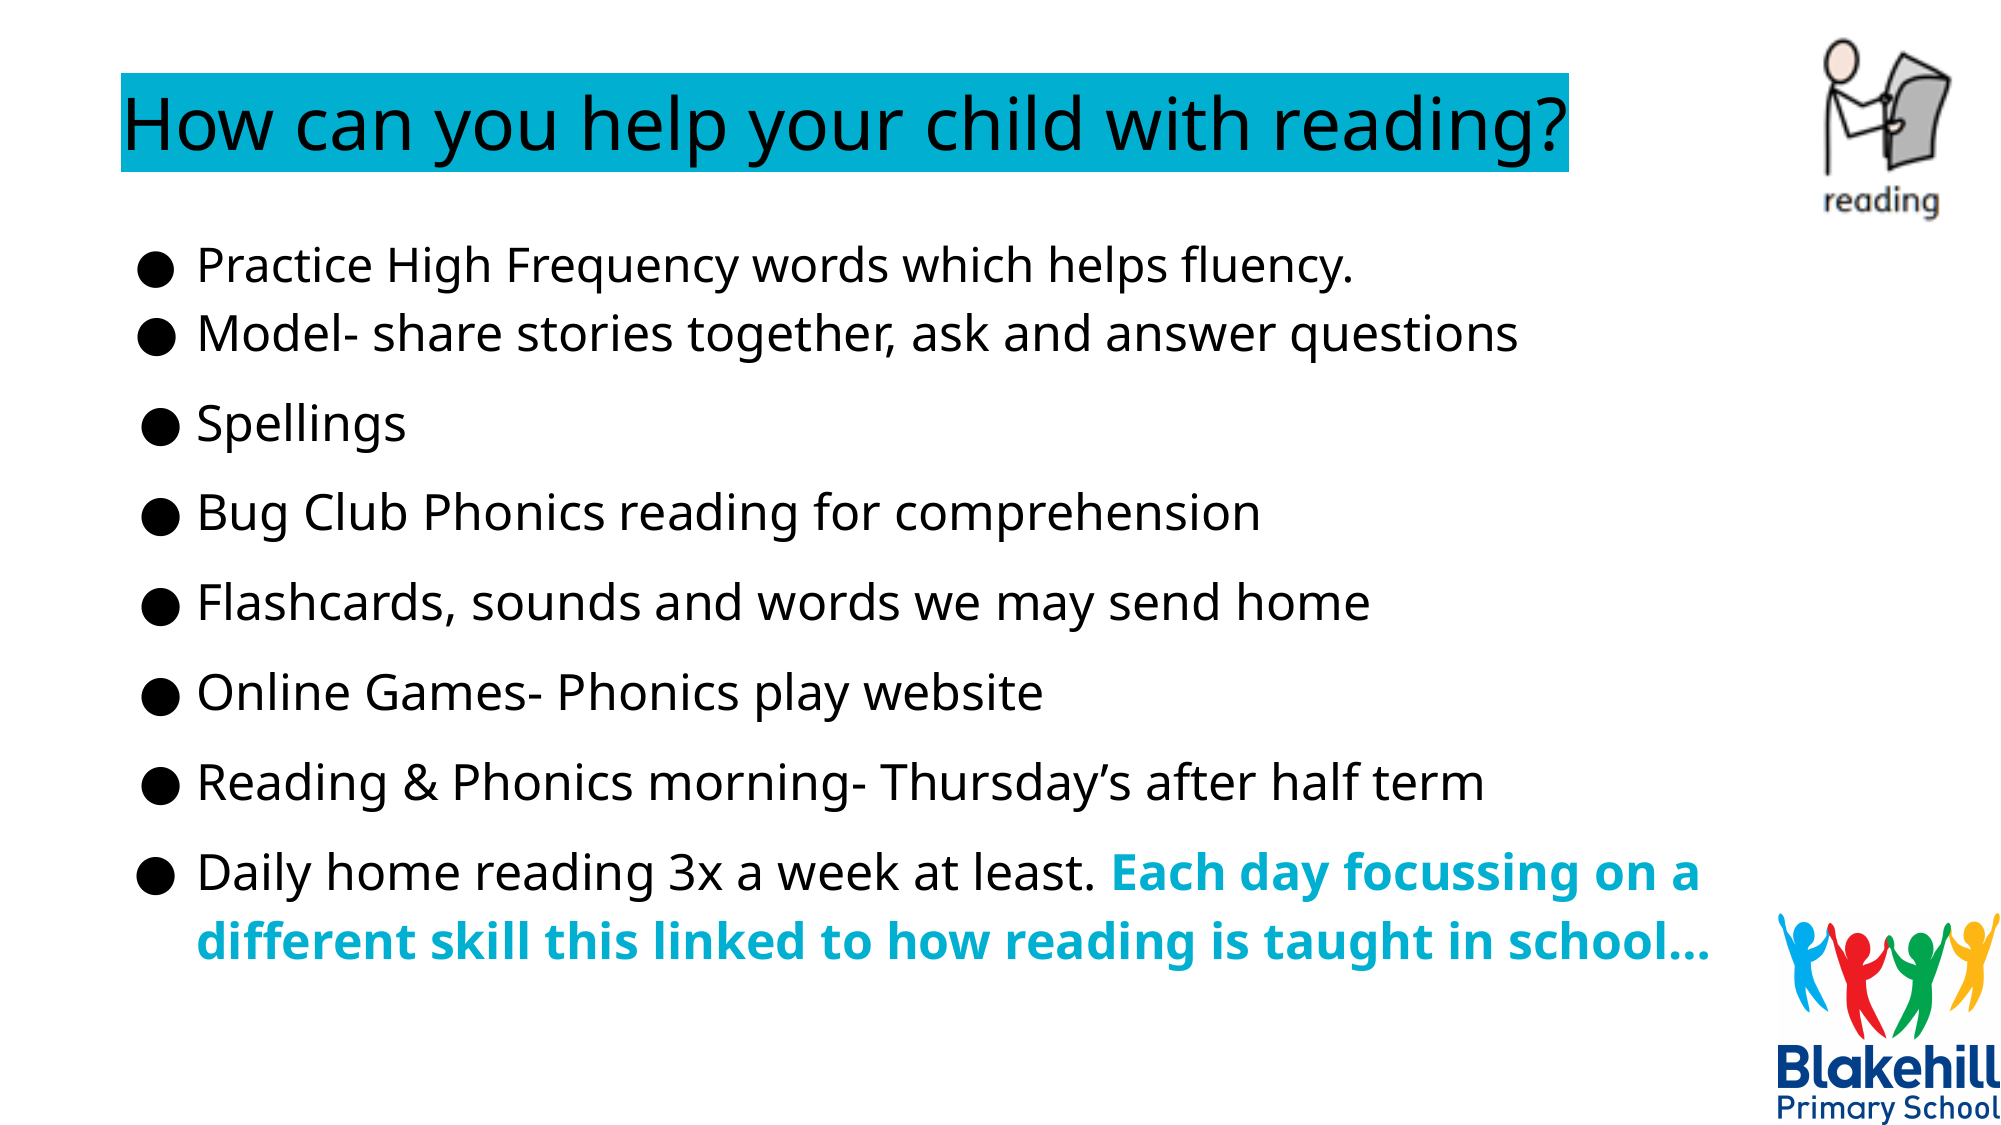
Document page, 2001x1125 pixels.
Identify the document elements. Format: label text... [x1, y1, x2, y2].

list Practice High Frequency words which helps fluency. Model- share stories together, ask and answer questions Spellings Bug Club Phonics reading for comprehension Flashcards, sounds and words we may send home Online Games- Phonics play website Reading & Phonics morning- Thursday’s after half term Daily home reading 3x a week at least. Each day focussing on a different skill this linked to how reading is taught in school… [106, 218, 1894, 1043]
picture [1798, 30, 1966, 231]
title How can you help your child with reading? [106, 70, 1793, 218]
picture [1778, 913, 2000, 1125]
